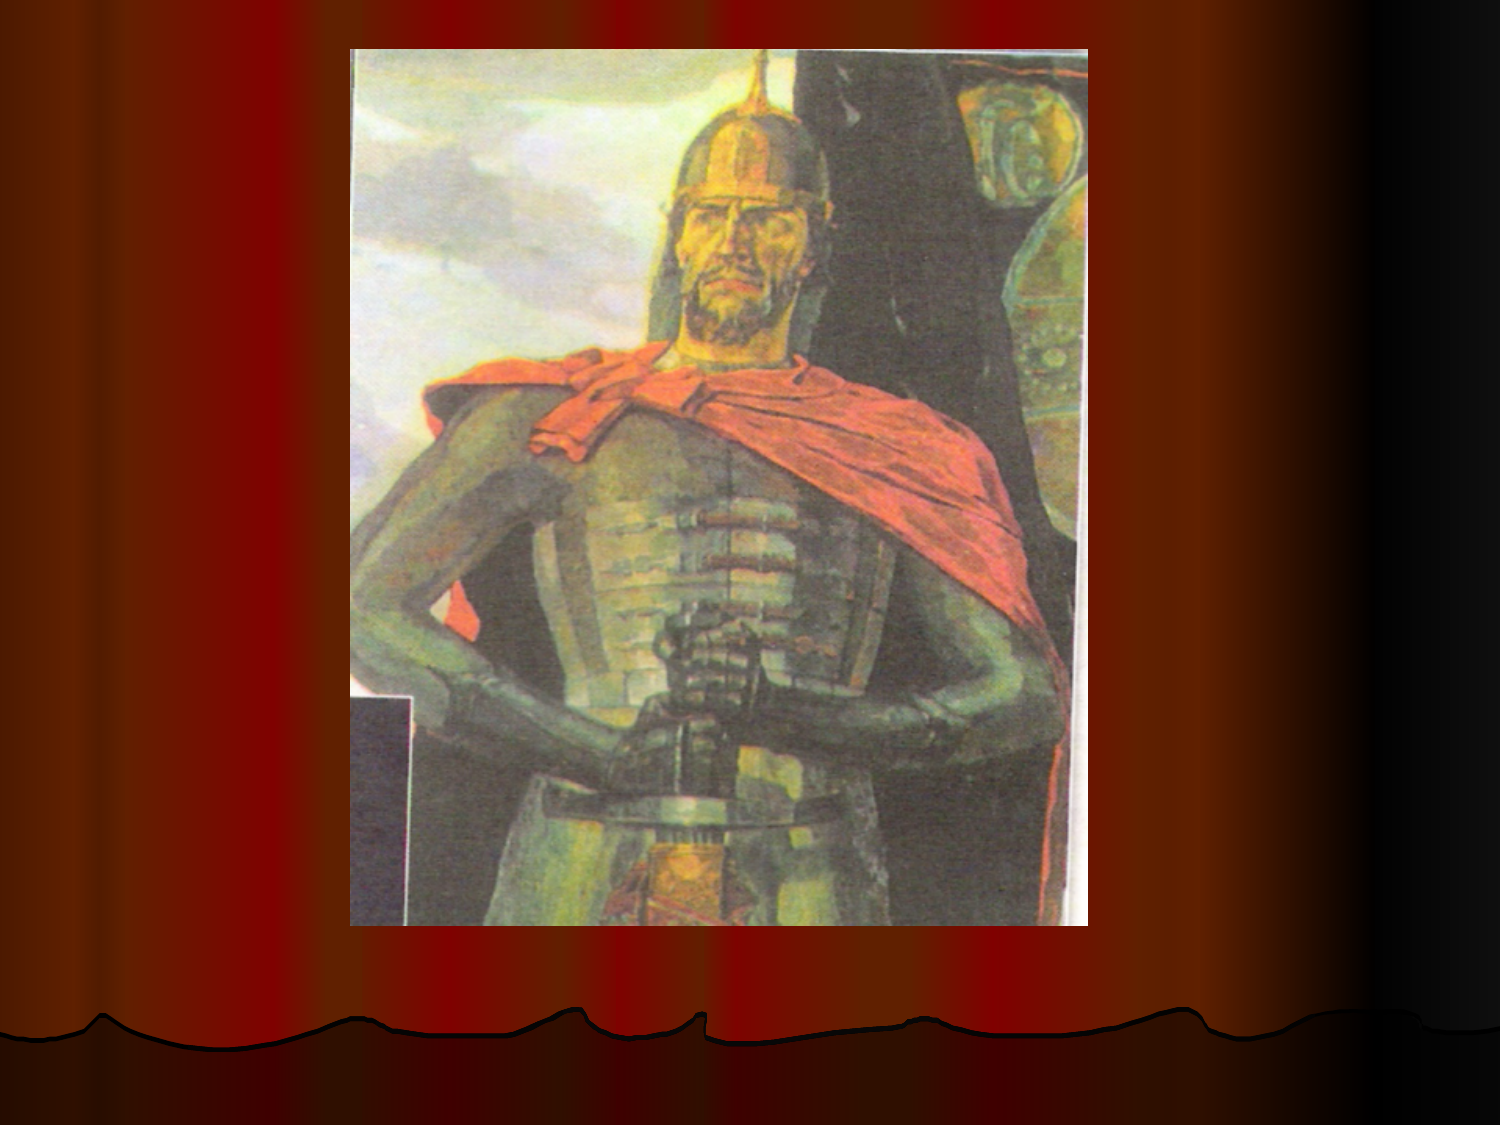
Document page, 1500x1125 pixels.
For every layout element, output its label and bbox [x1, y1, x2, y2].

list [349, 49, 1088, 926]
